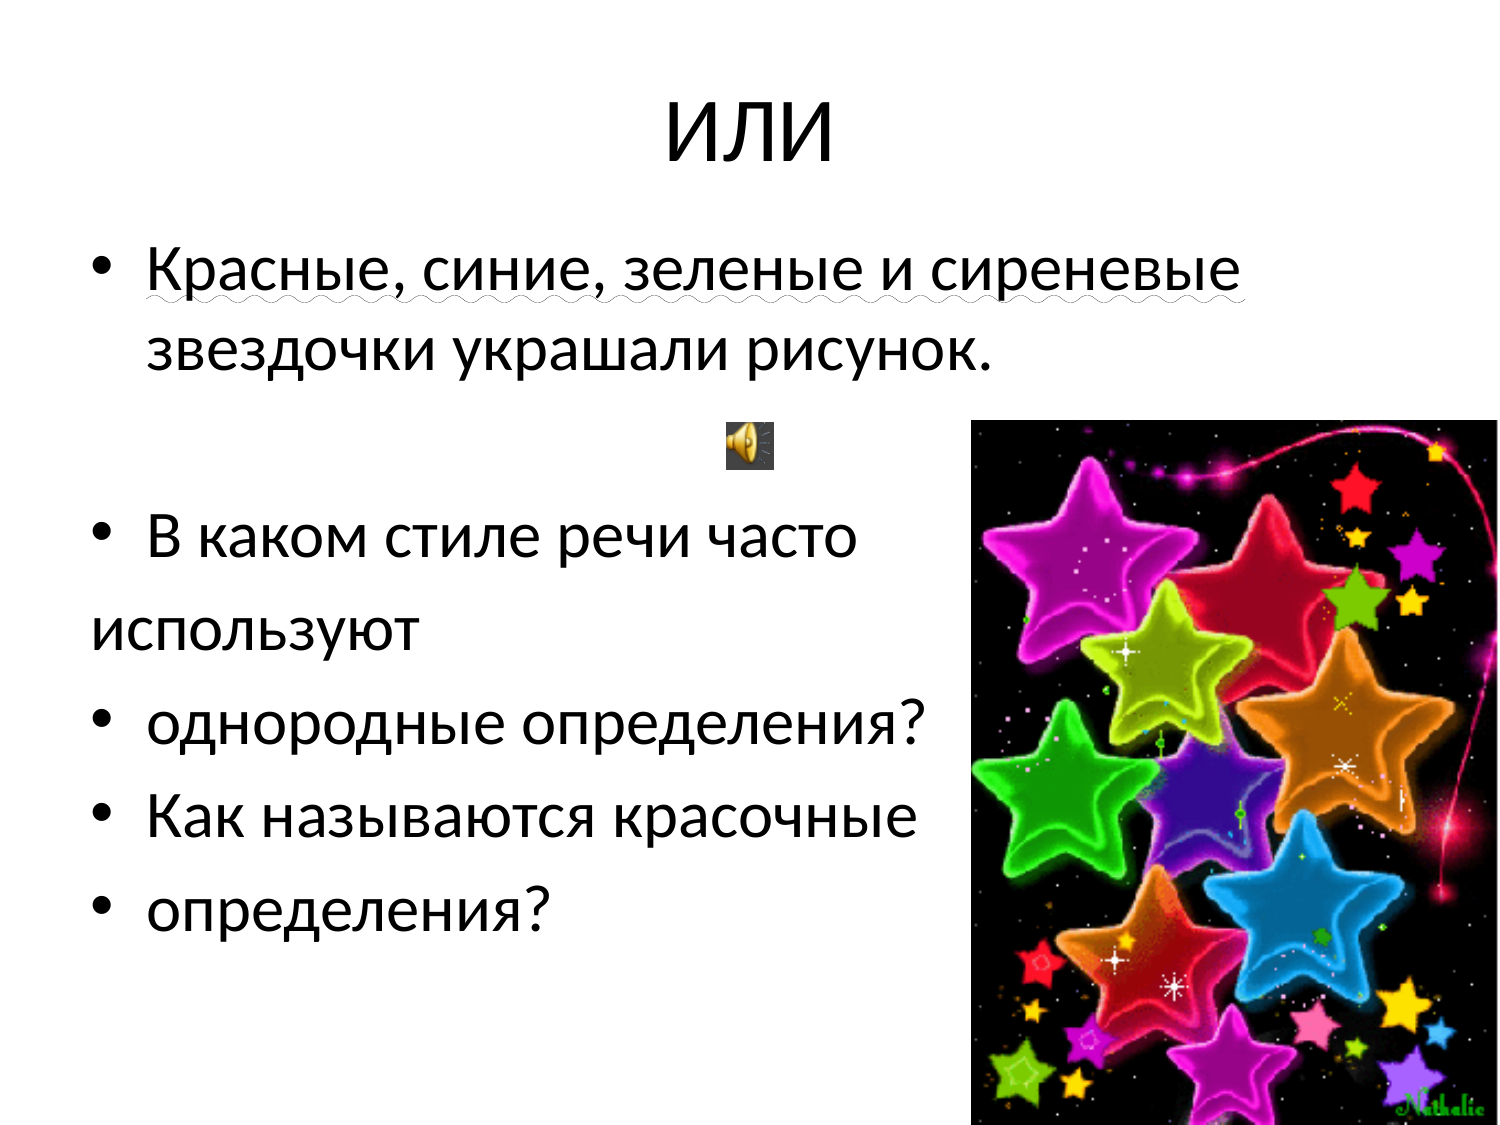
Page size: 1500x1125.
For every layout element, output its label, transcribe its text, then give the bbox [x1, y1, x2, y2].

title ИЛИ [75, 30, 1425, 216]
list Красные, синие, зеленые и сиреневые звездочки украшали рисунок. В каком стиле речи часто используют однородные определения? Как называются красочные определения? [75, 216, 1425, 959]
picture [724, 420, 776, 471]
picture [971, 420, 1500, 1125]
